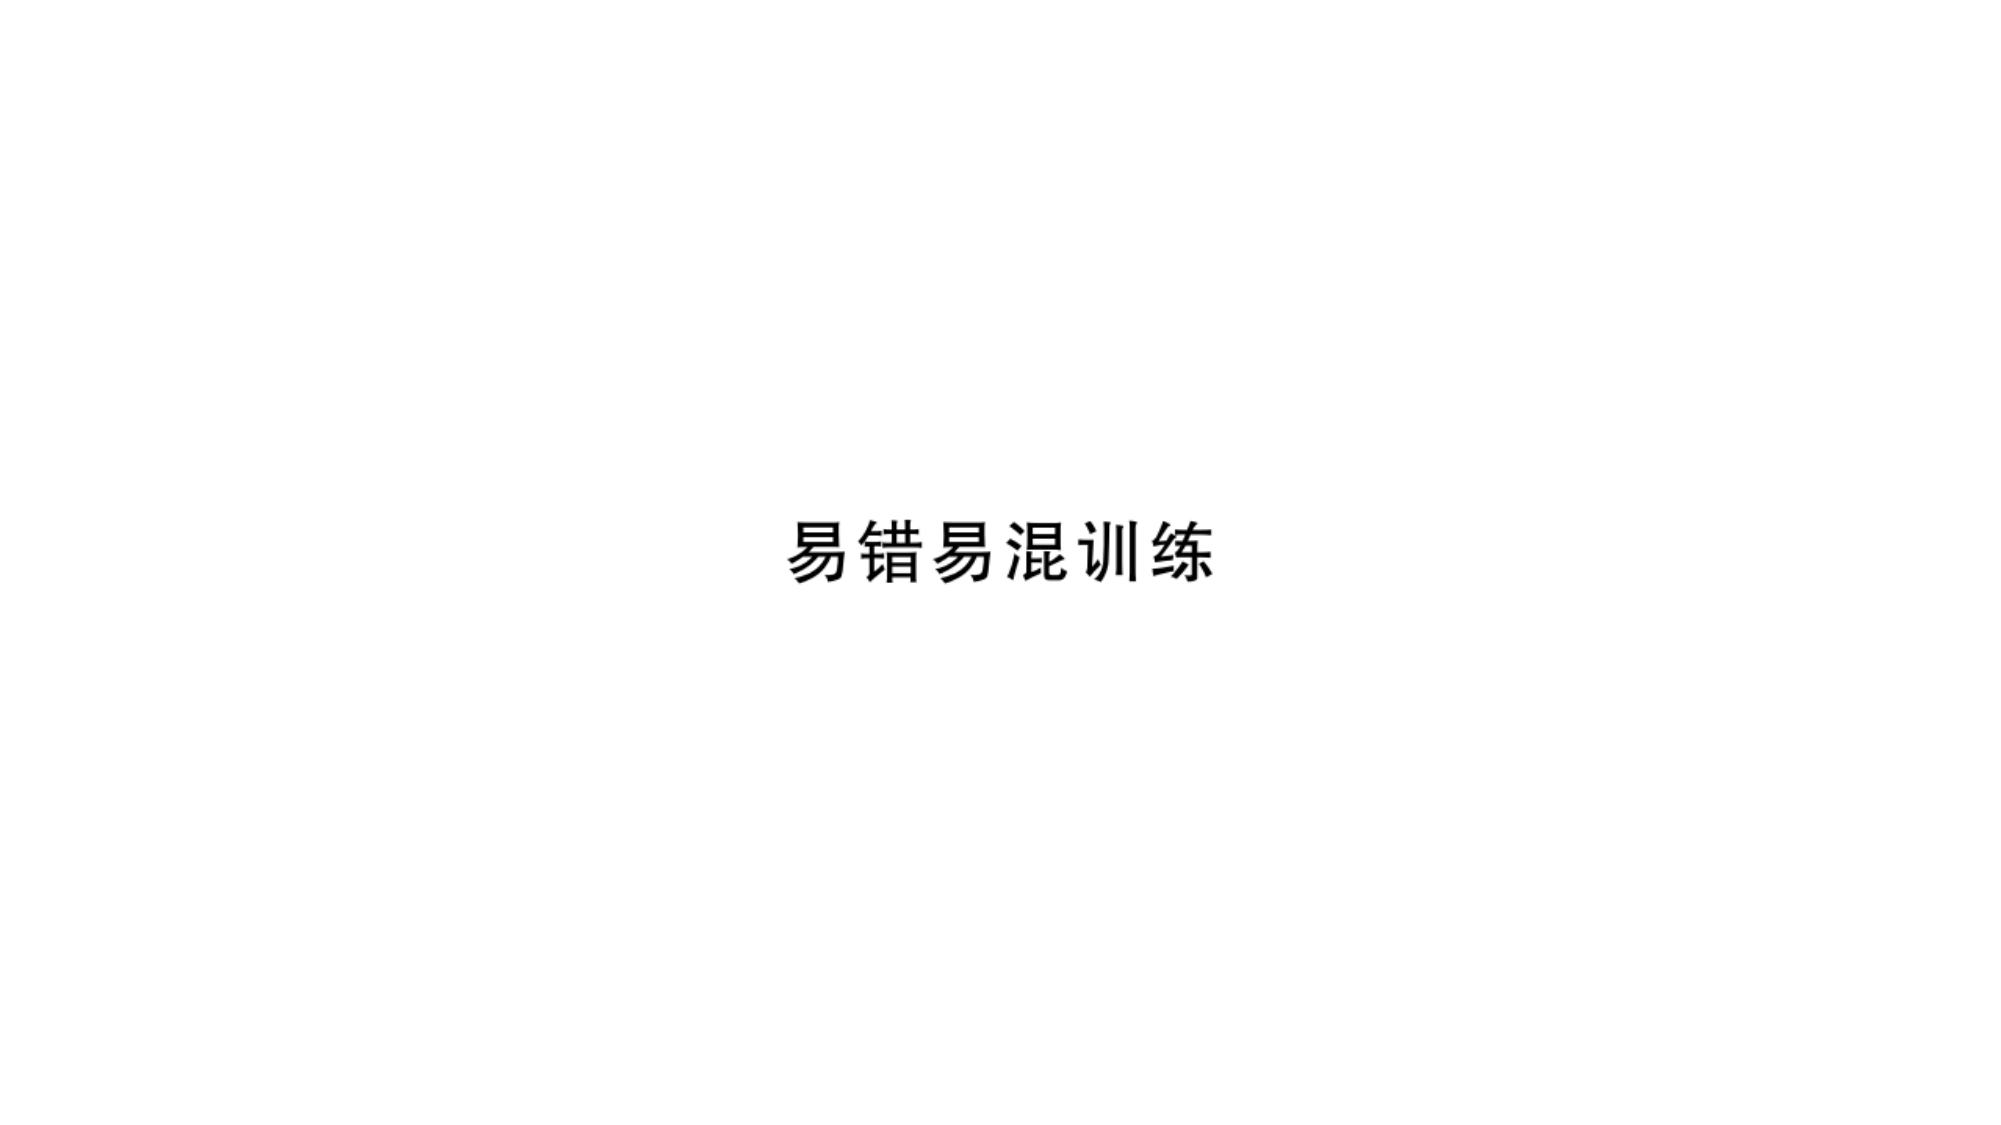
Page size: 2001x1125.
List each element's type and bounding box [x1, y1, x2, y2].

picture [748, 484, 1252, 627]
